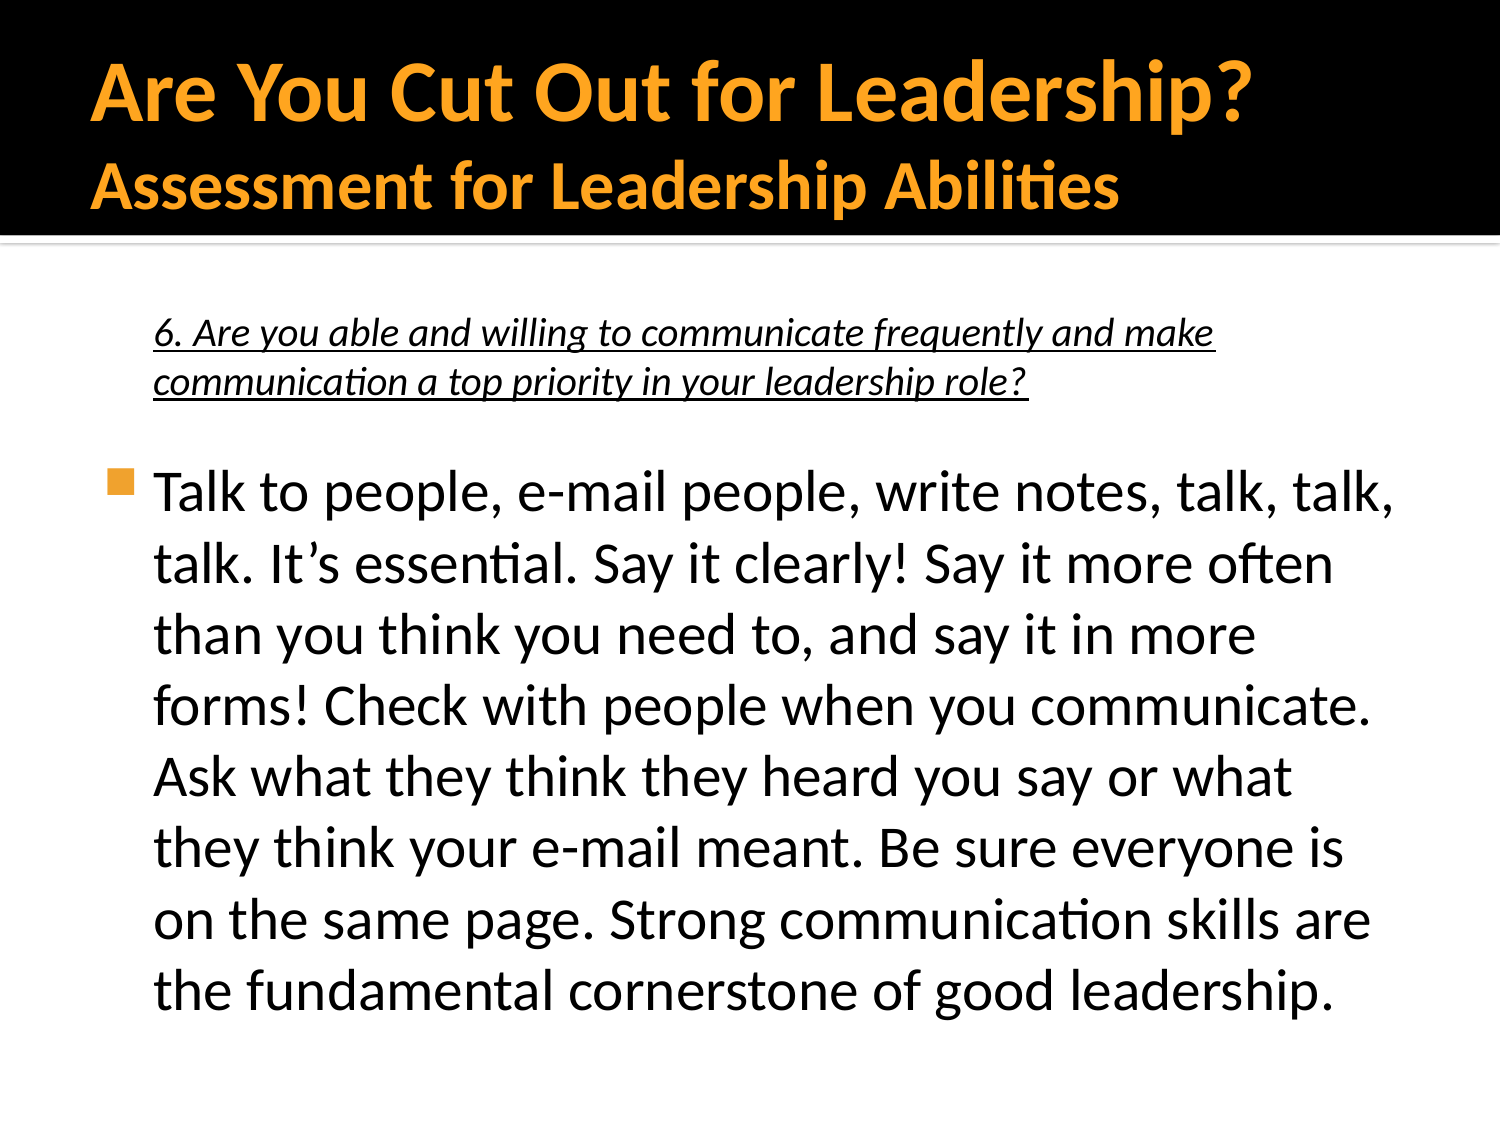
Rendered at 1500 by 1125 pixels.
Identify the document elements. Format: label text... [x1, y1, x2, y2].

title Are You Cut Out for Leadership? Assessment for Leadership Abilities [75, 25, 1425, 231]
list 6. Are you able and willing to communicate frequently and make communication a top priority in your leadership role? Talk to people, e-mail people, write notes, talk, talk, talk. It’s essential. Say it clearly! Say it more often than you think you need to, and say it in more forms! Check with people when you communicate. Ask what they think they heard you say or what they think your e-mail meant. Be sure everyone is on the same page. Strong communication skills are the fundamental cornerstone of good leadership. [75, 291, 1425, 1050]
